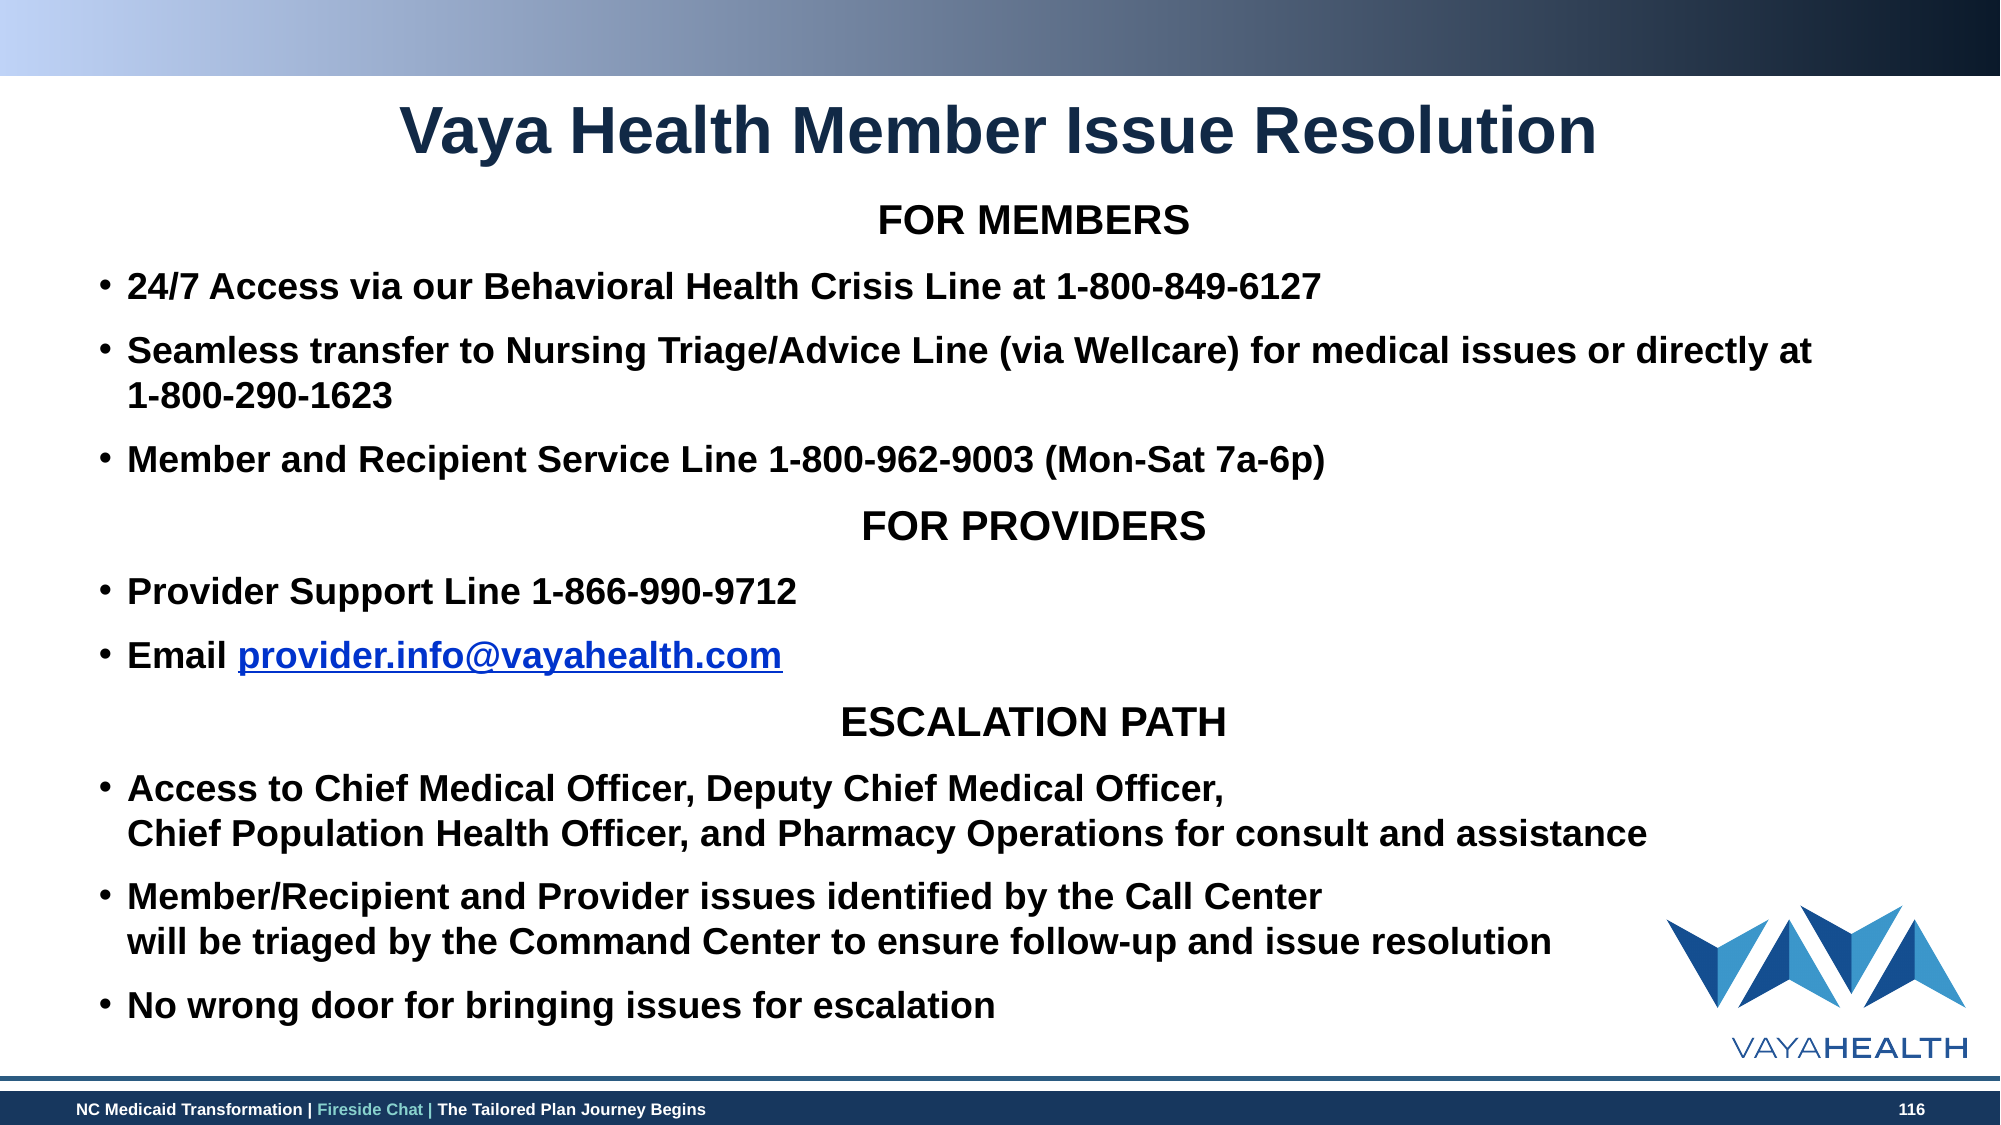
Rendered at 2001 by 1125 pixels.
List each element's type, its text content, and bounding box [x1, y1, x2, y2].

title Vaya Health Member Issue Resolution [9, 88, 1989, 179]
list FOR MEMBERS 24/7 Access via our Behavioral Health Crisis Line at 1-800-849-6127 Seamless transfer to Nursing Triage/Advice Line (via Wellcare) for medical issues or directly at 1-800-290-1623 Member and Recipient Service Line 1-800-962-9003 (Mon-Sat 7a-6p) FOR PROVIDERS Provider Support Line 1-866-990-9712 Email provider.info@vayahealth.com ESCALATION PATH Access to Chief Medical Officer, Deputy Chief Medical Officer, Chief Population Health Officer, and Pharmacy Operations for consult and assistance Member/Recipient and Provider issues identified by the Call Center will be triaged by the Command Center to ensure follow-up and issue resolution No wrong door for bringing issues for escalation [83, 185, 1985, 899]
picture [1666, 905, 1967, 1058]
